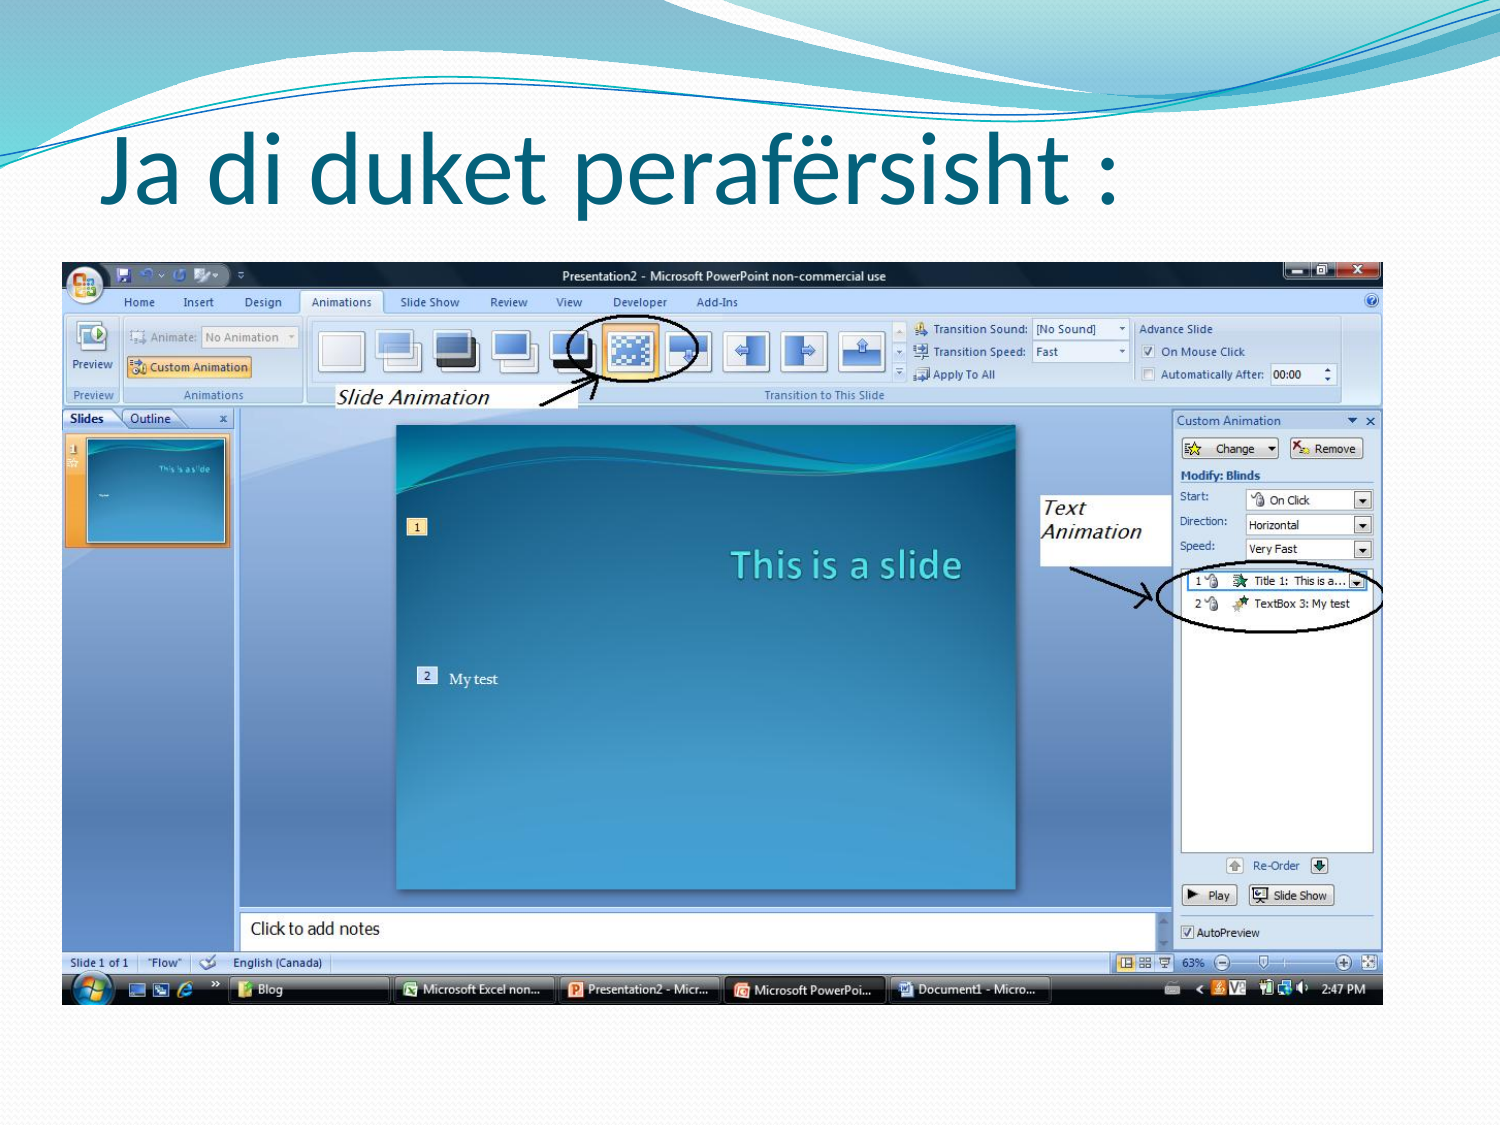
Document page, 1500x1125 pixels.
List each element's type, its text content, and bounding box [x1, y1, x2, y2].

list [62, 262, 1383, 1006]
title Ja di duket perafërsisht : [99, 37, 1450, 225]
